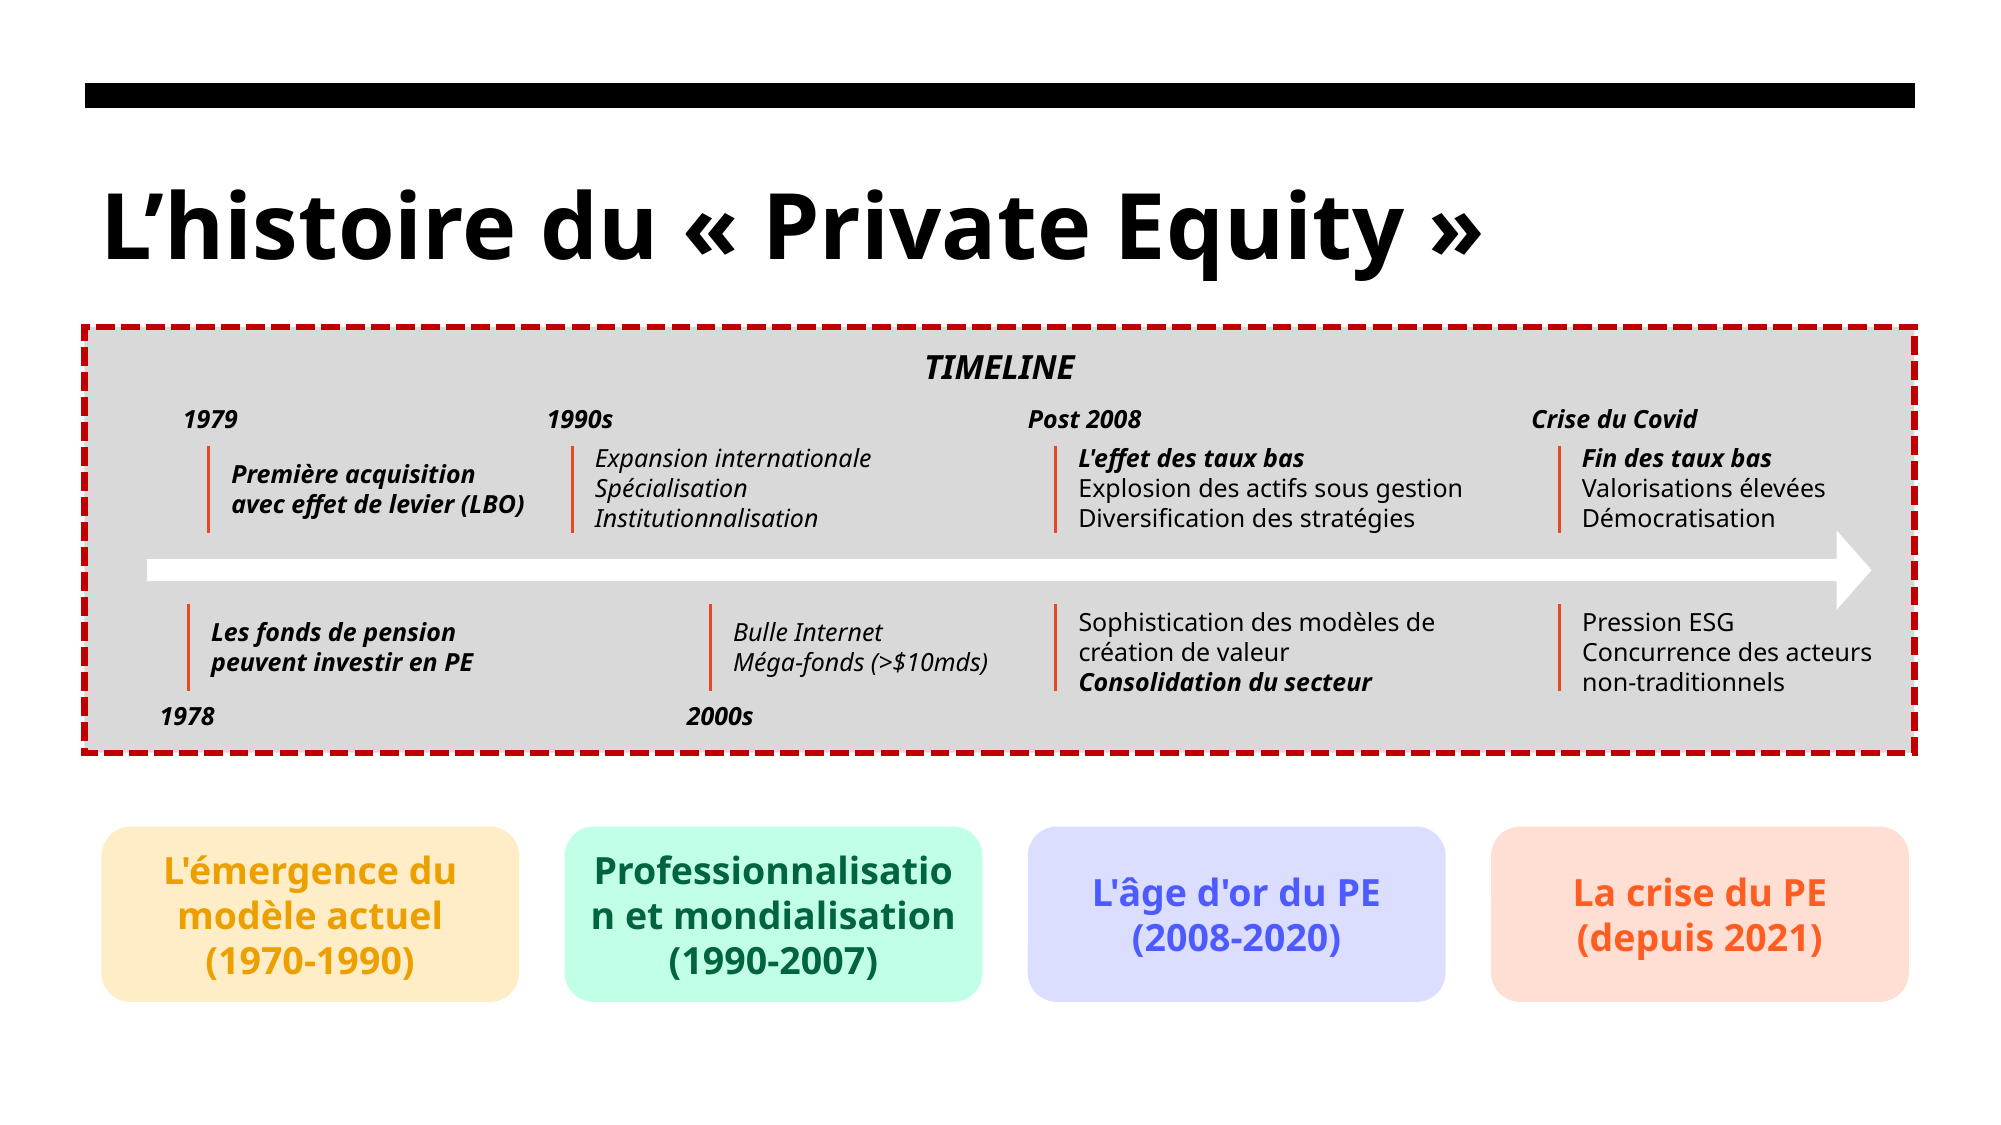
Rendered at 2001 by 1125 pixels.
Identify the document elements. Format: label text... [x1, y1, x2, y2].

text_box La crise du PE (depuis 2021) [1489, 824, 1911, 1004]
text_box 1978 [144, 693, 470, 738]
text_box L'émergence du modèle actuel (1970-1990) [99, 824, 521, 1004]
text_box Post 2008 [1013, 396, 1338, 442]
text_box Professionnalisation et mondialisation (1990-2007) [563, 824, 985, 1004]
title L’histoire du « Private Equity » [85, 160, 1916, 326]
text_box [145, 541, 1874, 598]
text_box Première acquisition avec effet de levier (LBO) [216, 451, 542, 526]
text_box Fin des taux bas Valorisations élevées Démocratisation [1567, 435, 2000, 541]
text_box 2000s [672, 693, 997, 738]
text_box 1979 [168, 396, 493, 442]
text_box Bulle Internet Méga-fonds (>$10mds) [718, 609, 1054, 685]
text_box [83, 325, 1916, 754]
text_box Expansion internationale Spécialisation Institutionnalisation [580, 435, 905, 541]
text_box Pression ESG Concurrence des acteurs non-traditionnels [1567, 598, 1910, 704]
text_box L'effet des taux bas Explosion des actifs sous gestion Diversification des stratégies [1063, 435, 1537, 541]
text_box Crise du Covid [1516, 396, 1842, 442]
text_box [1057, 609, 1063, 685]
text_box Les fonds de pension peuvent investir en PE [196, 609, 553, 685]
text_box Sophistication des modèles de création de valeur Consolidation du secteur [1063, 598, 1507, 704]
text_box 1990s [531, 396, 857, 442]
text_box L'âge d'or du PE (2008-2020) [1026, 824, 1448, 1004]
text_box TIMELINE [909, 338, 1090, 394]
